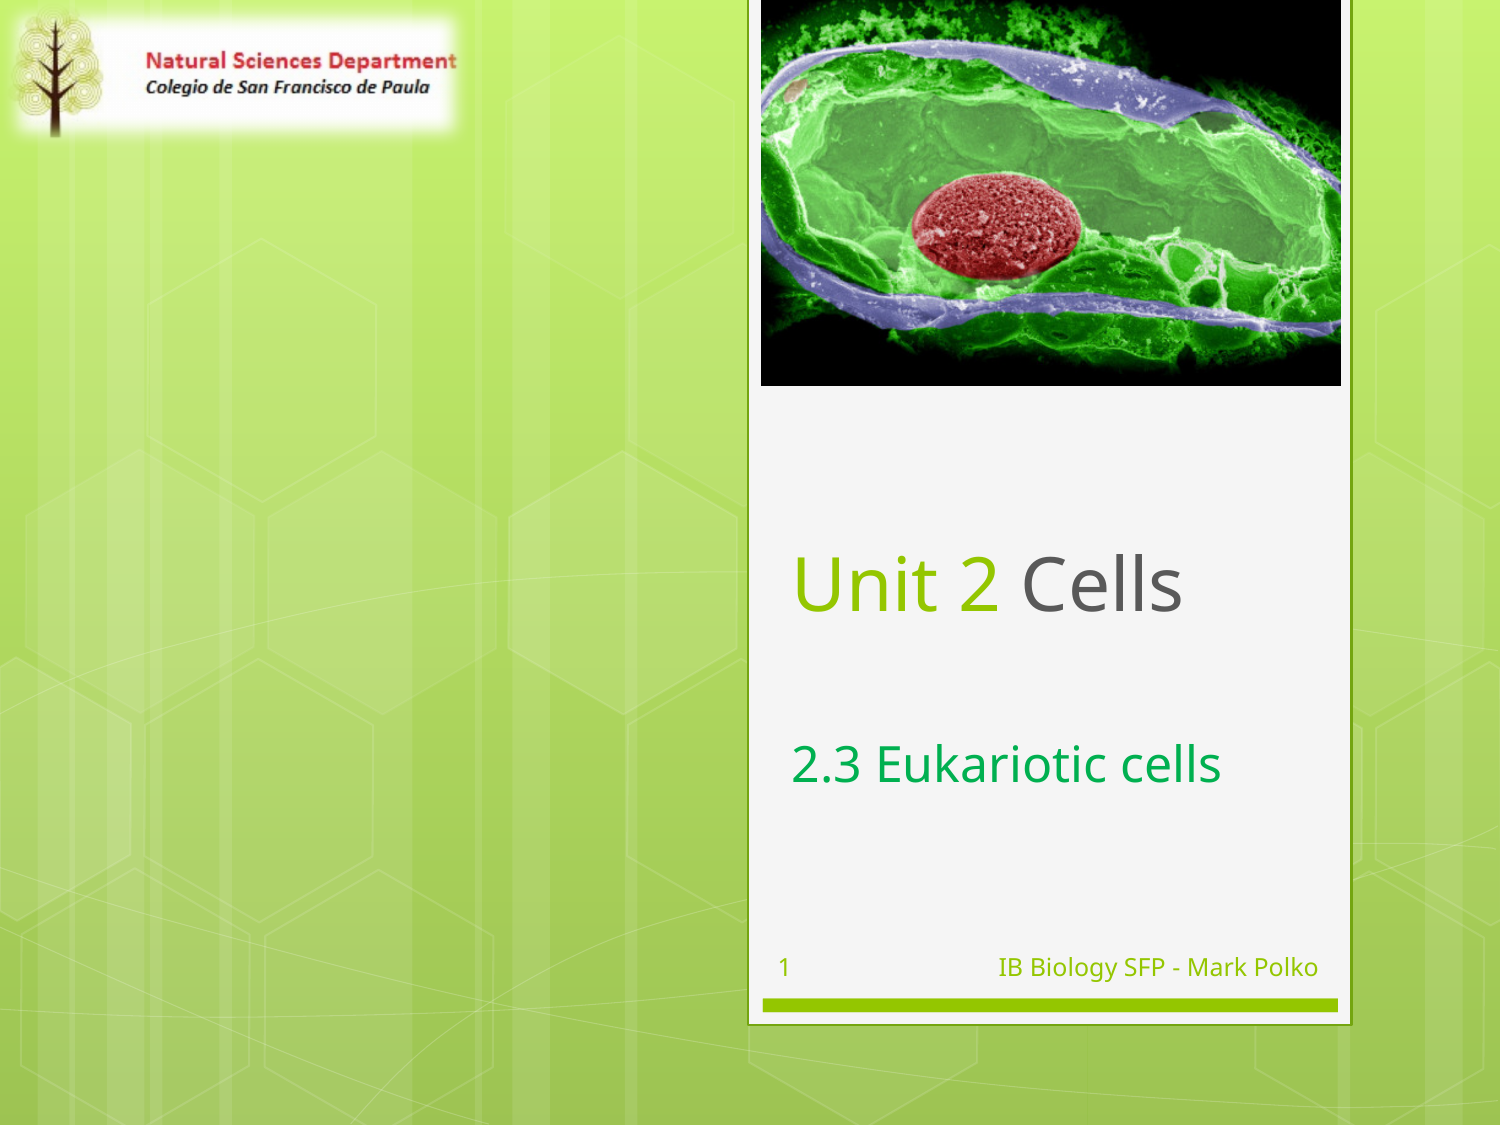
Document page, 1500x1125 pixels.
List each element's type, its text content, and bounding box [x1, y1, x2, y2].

picture [0, 0, 472, 151]
subtitle 2.3 Eukariotic cells [776, 725, 1320, 933]
footer IB Biology SFP - Mark Polko [870, 938, 1335, 999]
title Unit 2 Cells [776, 444, 1320, 724]
picture [761, 0, 1341, 386]
slide_number 1 [762, 938, 869, 999]
